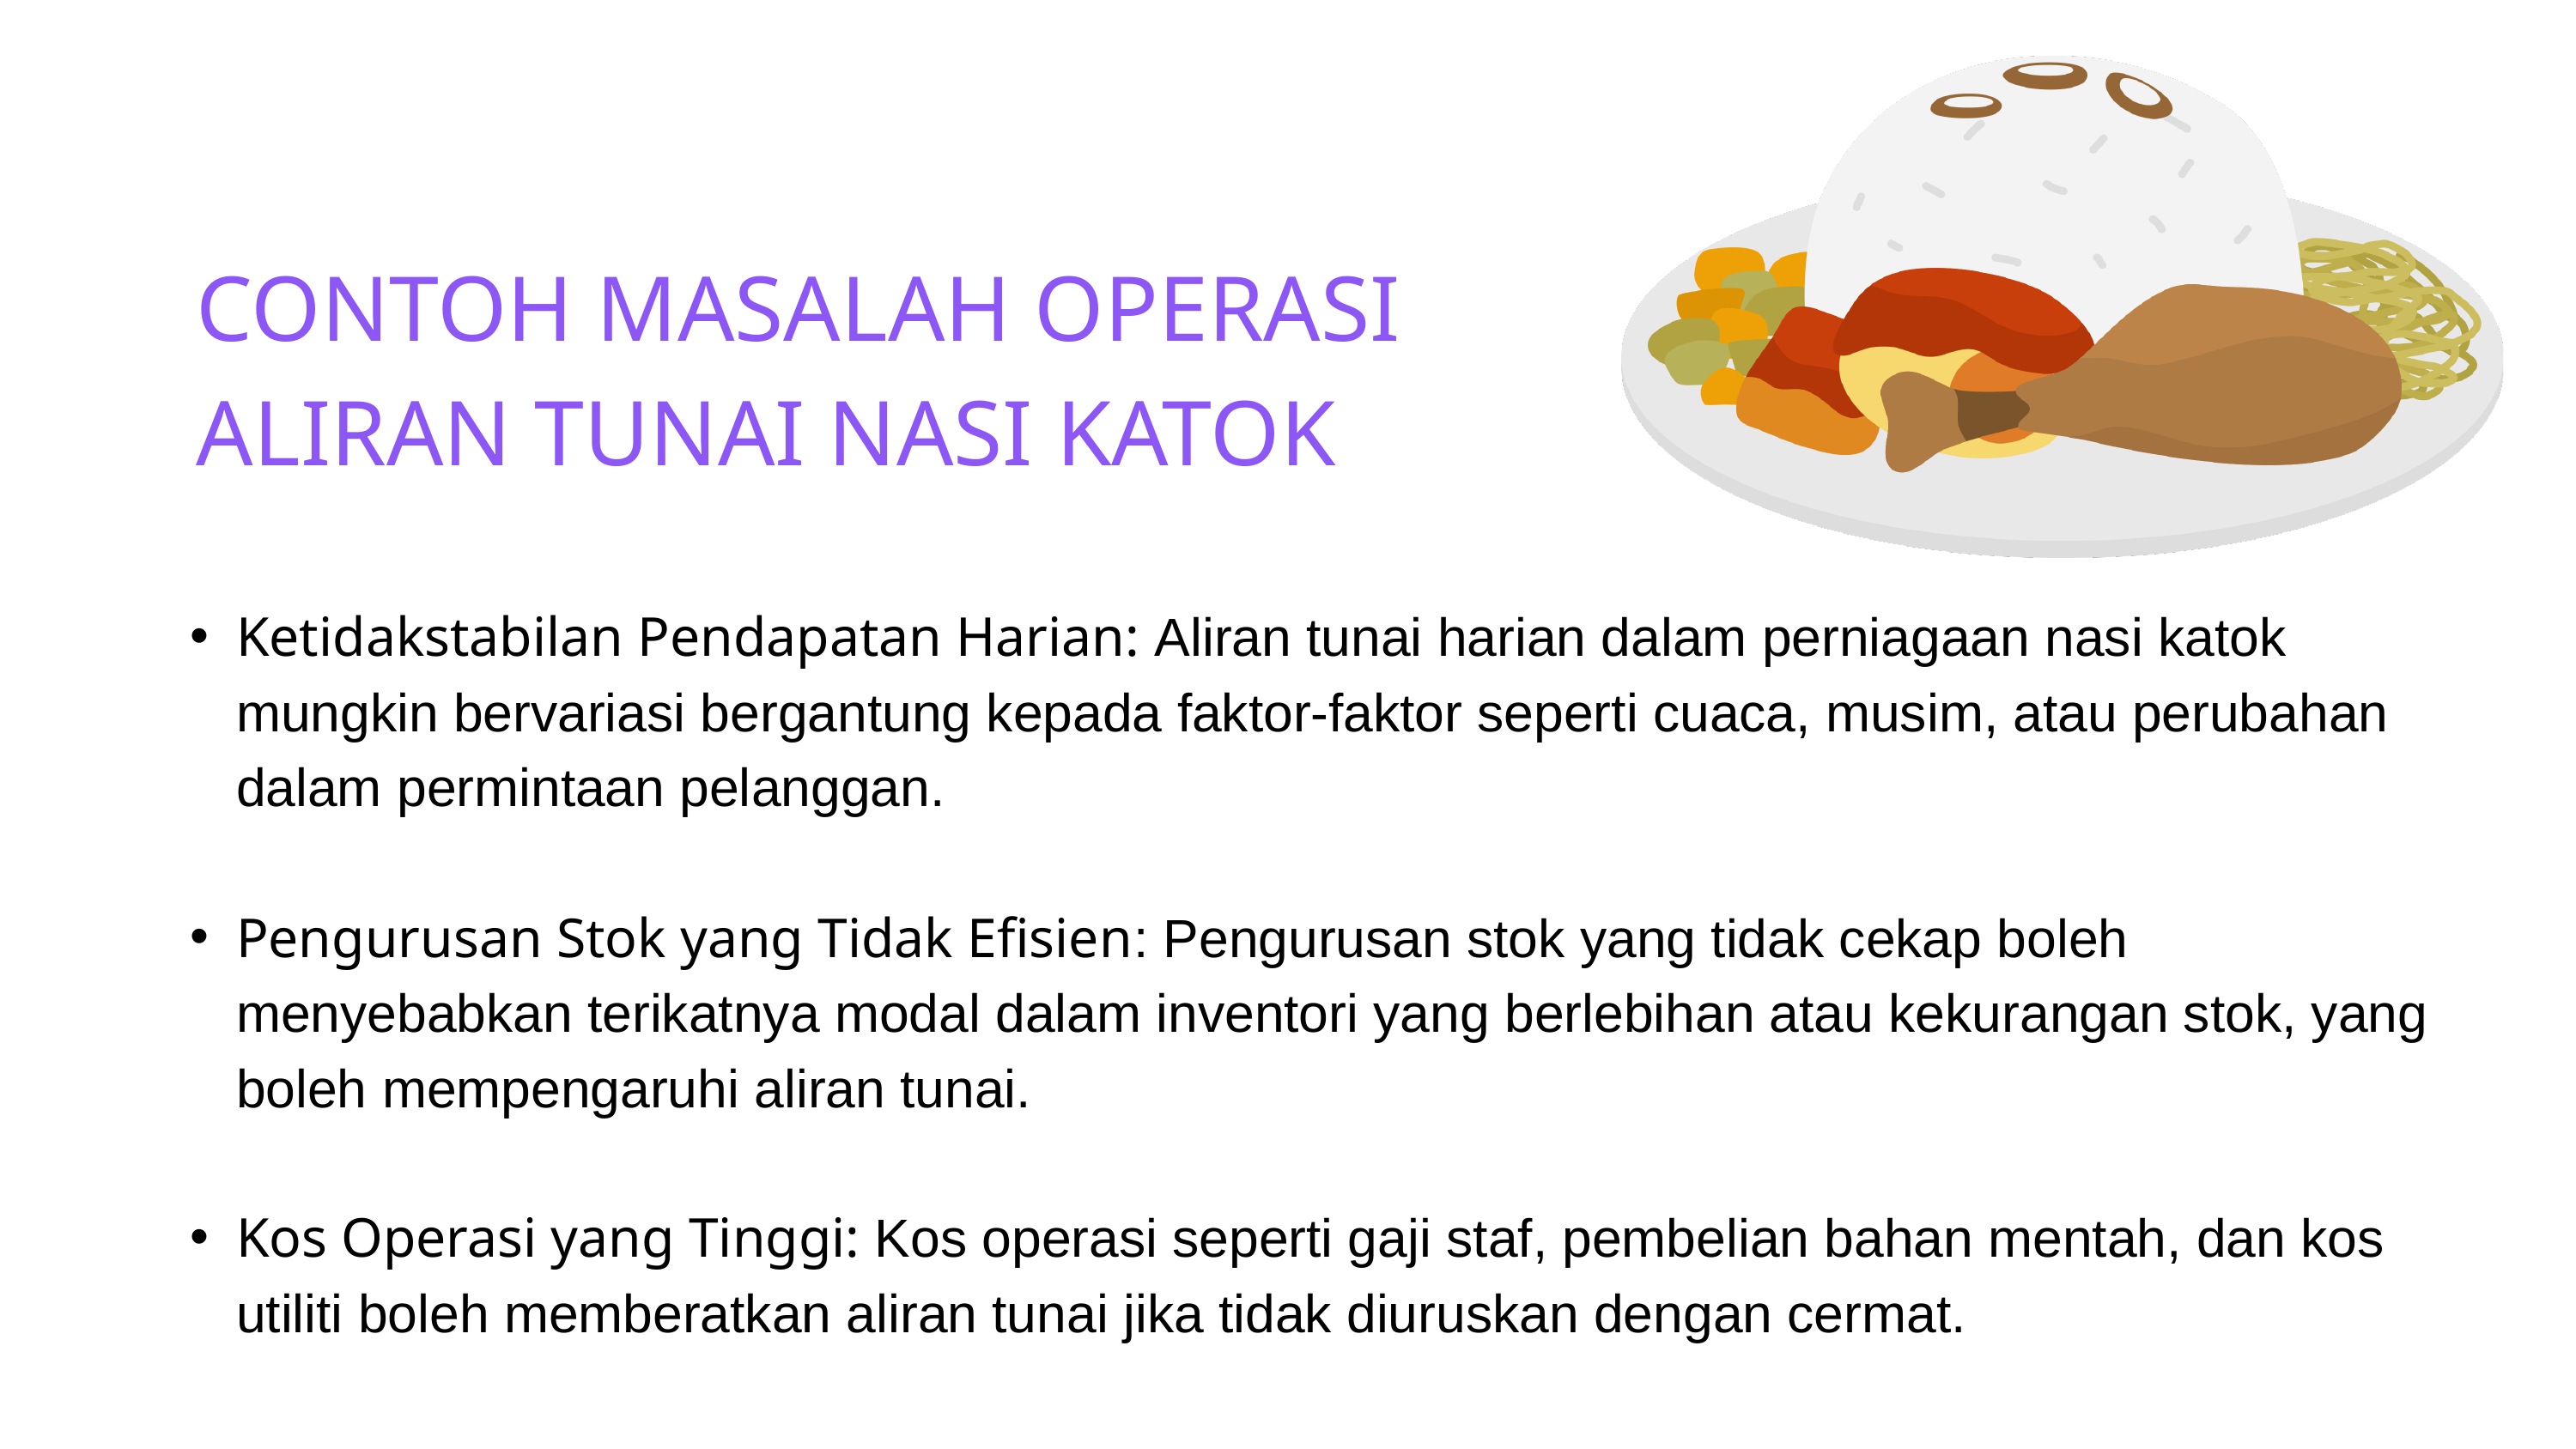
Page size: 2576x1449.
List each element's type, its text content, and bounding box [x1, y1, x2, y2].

text_box Ketidakstabilan Pendapatan Harian: Aliran tunai harian dalam perniagaan nasi katok mungkin bervariasi bergantung kepada faktor-faktor seperti cuaca, musim, atau perubahan dalam permintaan pelanggan. Pengurusan Stok yang Tidak Efisien: Pengurusan stok yang tidak cekap boleh menyebabkan terikatnya modal dalam inventori yang berlebihan atau kekurangan stok, yang boleh mempengaruhi aliran tunai. Kos Operasi yang Tinggi: Kos operasi seperti gaji staf, pembelian bahan mentah, dan kos utiliti boleh memberatkan aliran tunai jika tidak diuruskan dengan cermat. [144, 591, 2481, 1344]
text_box [1621, 17, 2504, 558]
text_box CONTOH MASALAH OPERASI ALIRAN TUNAI NASI KATOK [196, 233, 1621, 484]
